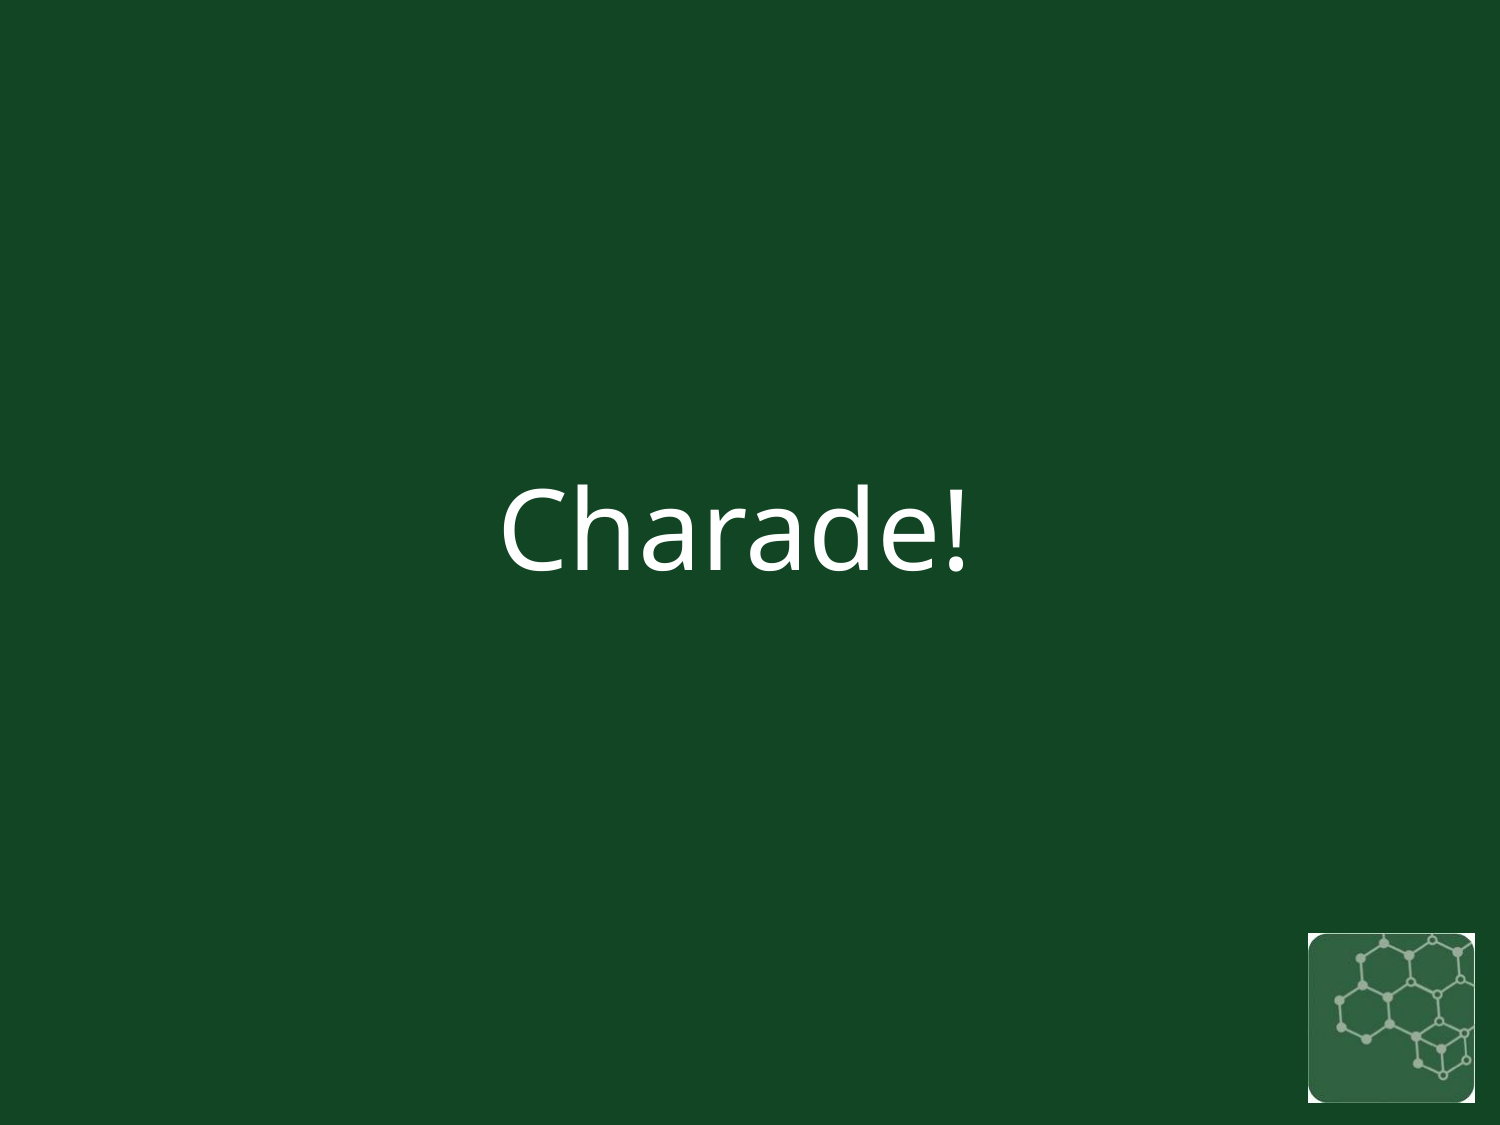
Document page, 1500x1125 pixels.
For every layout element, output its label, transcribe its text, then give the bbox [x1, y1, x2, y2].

title Charade! [56, 458, 1443, 590]
picture [1308, 933, 1475, 1103]
